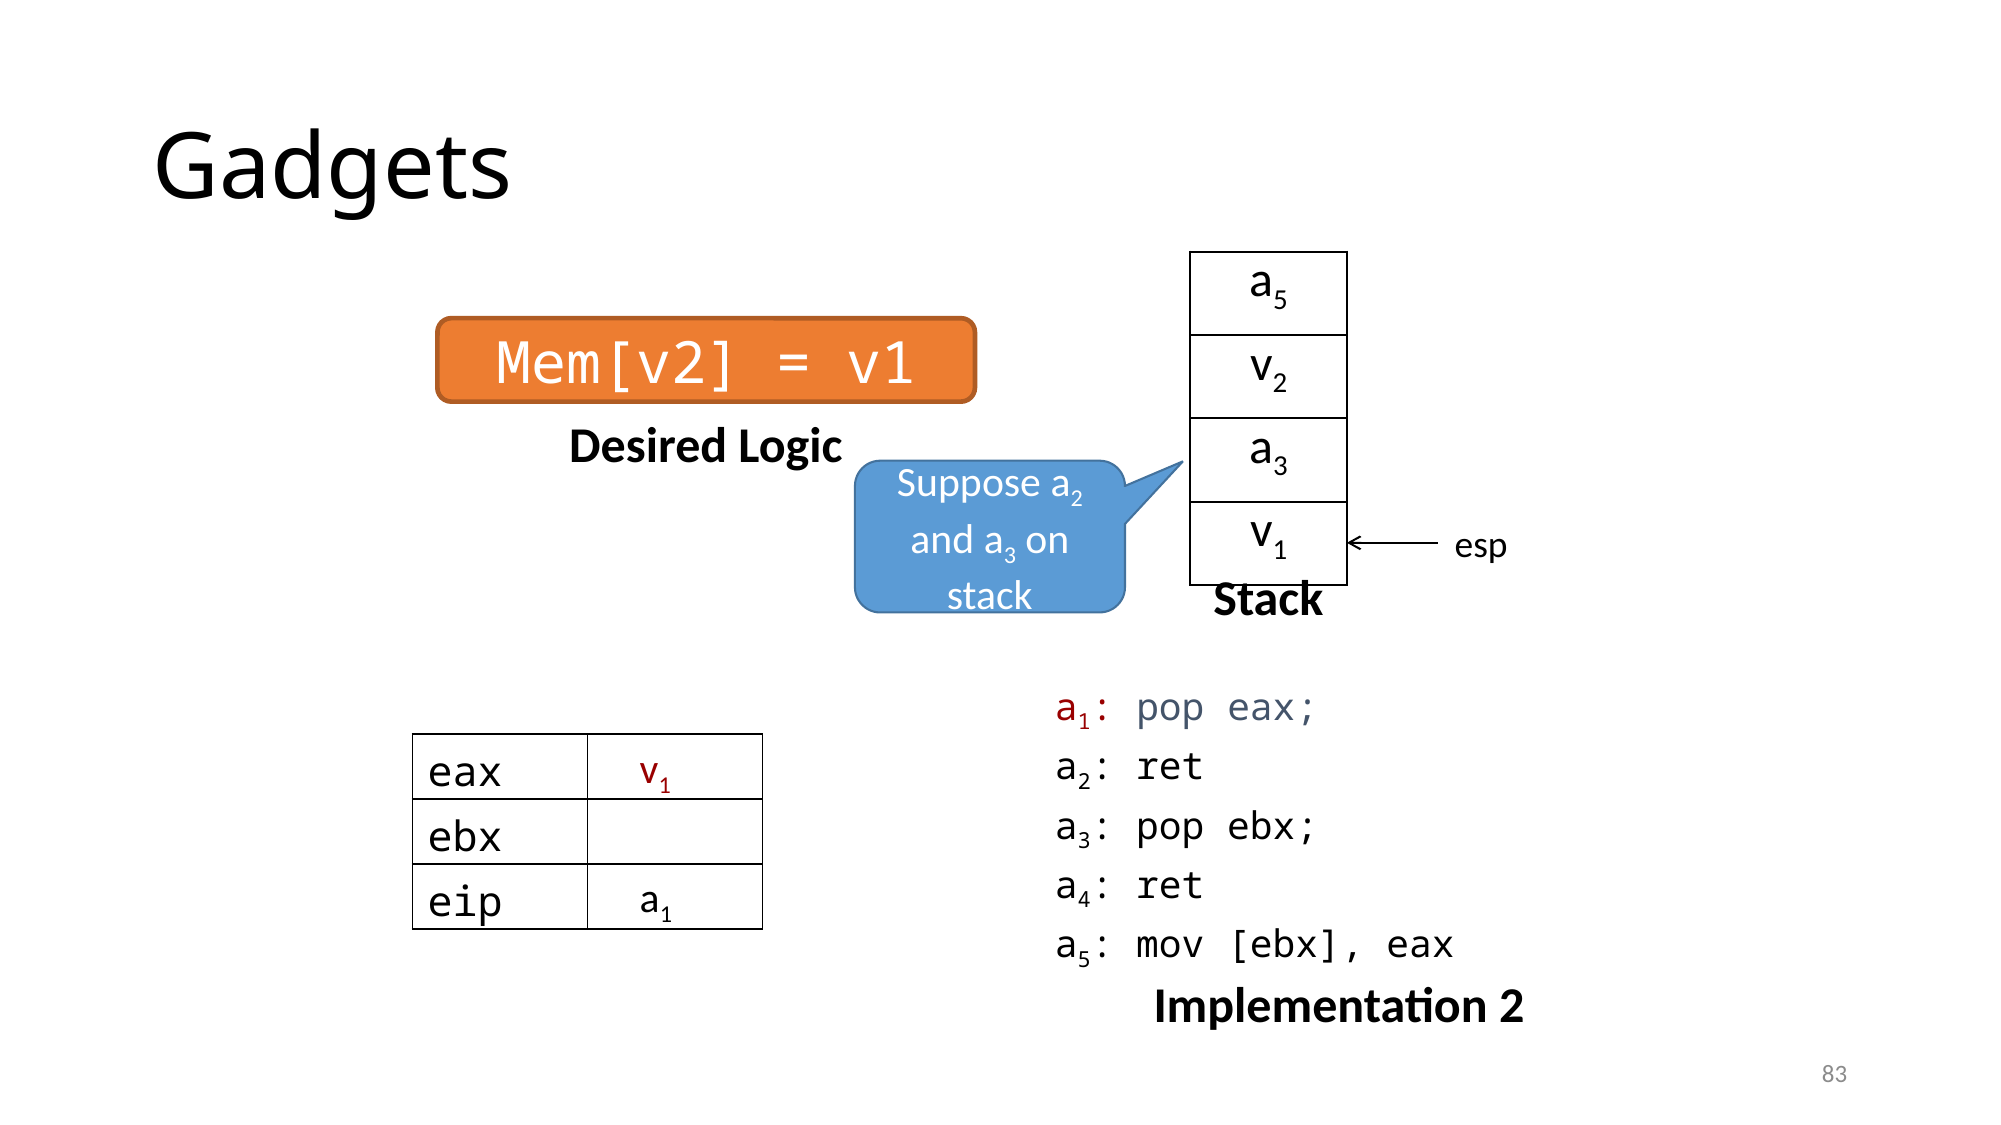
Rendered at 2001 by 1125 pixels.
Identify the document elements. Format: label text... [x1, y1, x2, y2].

table_header [588, 735, 624, 798]
table_cell ebx [413, 800, 587, 863]
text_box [1346, 512, 1525, 573]
text_box Stack [1198, 557, 1350, 633]
text_box Suppose a2 and a3 on stack [853, 459, 1184, 614]
table_cell a3 [1191, 419, 1346, 501]
text_box Desired Logic [554, 405, 858, 481]
text_box Mem[v2] = v1 [436, 317, 976, 403]
table_cell [588, 865, 624, 928]
table_cell [588, 800, 762, 863]
table_header eax [413, 735, 587, 798]
table_cell v1 [1191, 503, 1346, 584]
slide_number 83 [1412, 1042, 1863, 1103]
title Gadgets [137, 59, 1863, 278]
text_box v1 [624, 734, 763, 806]
table_header a5 [1191, 253, 1346, 334]
table_cell v2 [1191, 336, 1346, 417]
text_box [1039, 674, 1653, 1041]
table_cell eip [413, 865, 587, 928]
text_box a1 [624, 863, 763, 936]
